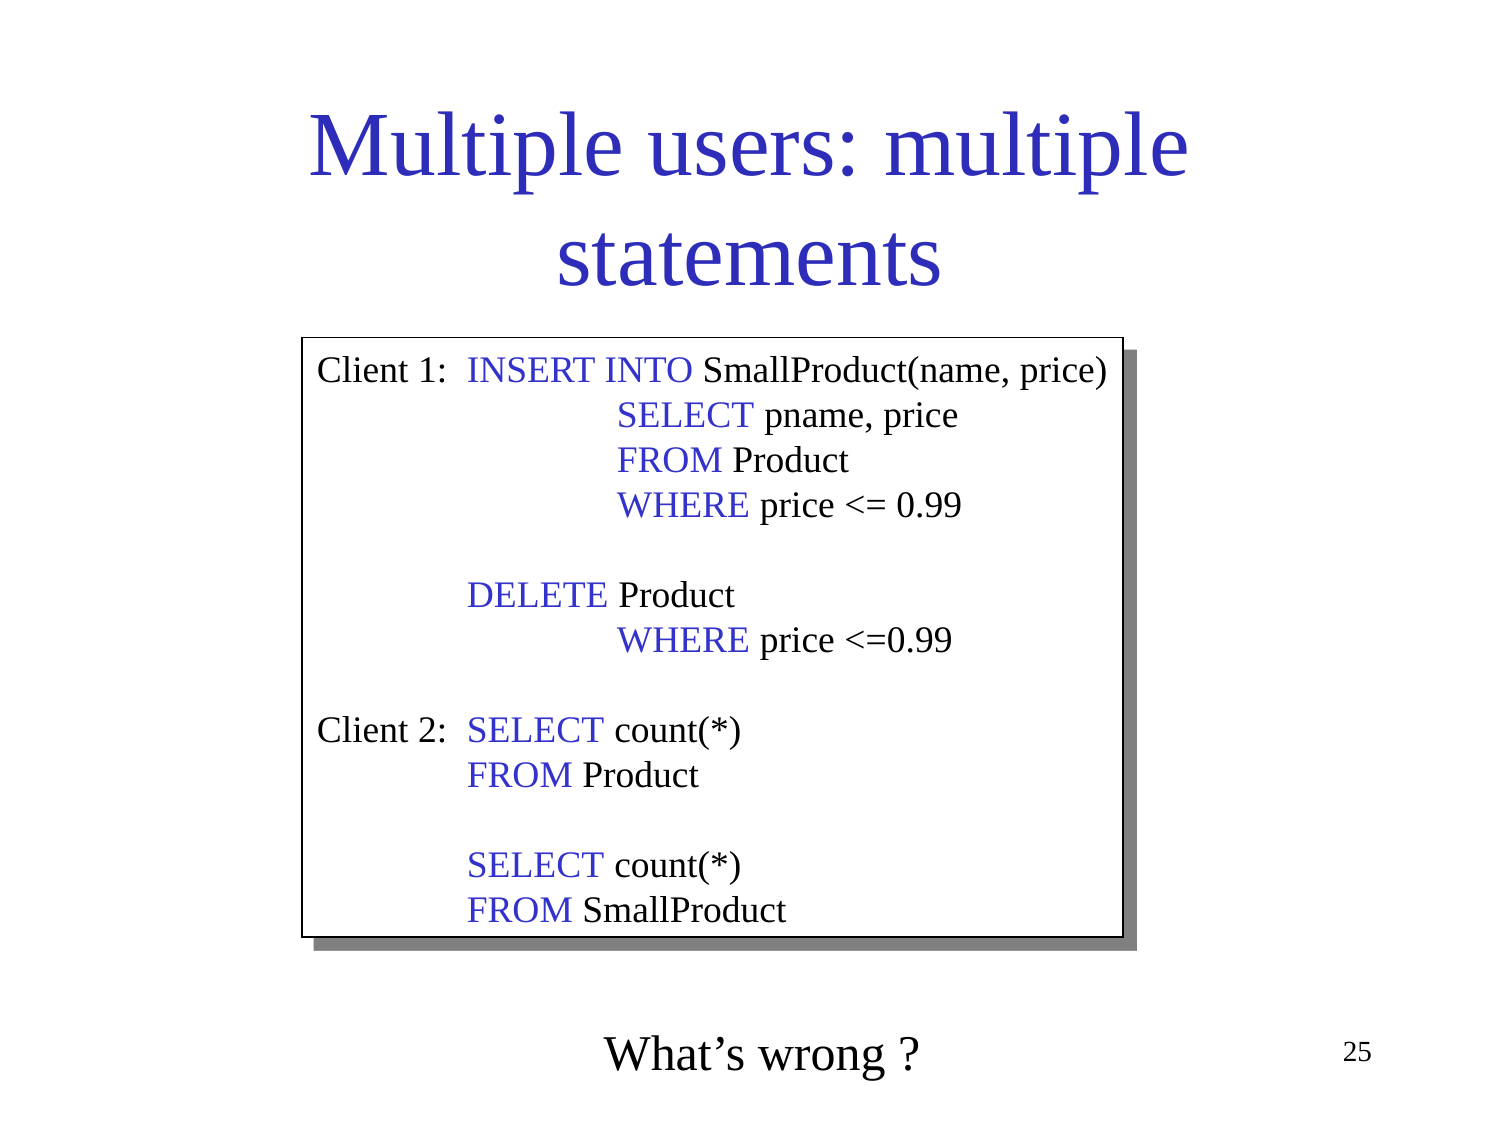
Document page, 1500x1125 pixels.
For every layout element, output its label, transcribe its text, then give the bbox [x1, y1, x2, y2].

title Multiple users: multiple statements [112, 99, 1388, 288]
text_box Client 1: INSERT INTO SmallProduct(name, price) SELECT pname, price FROM Product WHERE price <= 0.99 DELETE Product WHERE price <=0.99 Client 2: SELECT count(*) FROM Product SELECT count(*) FROM SmallProduct [302, 337, 1124, 938]
text_box What’s wrong ? [588, 1012, 936, 1088]
slide_number 25 [1074, 1024, 1388, 1101]
